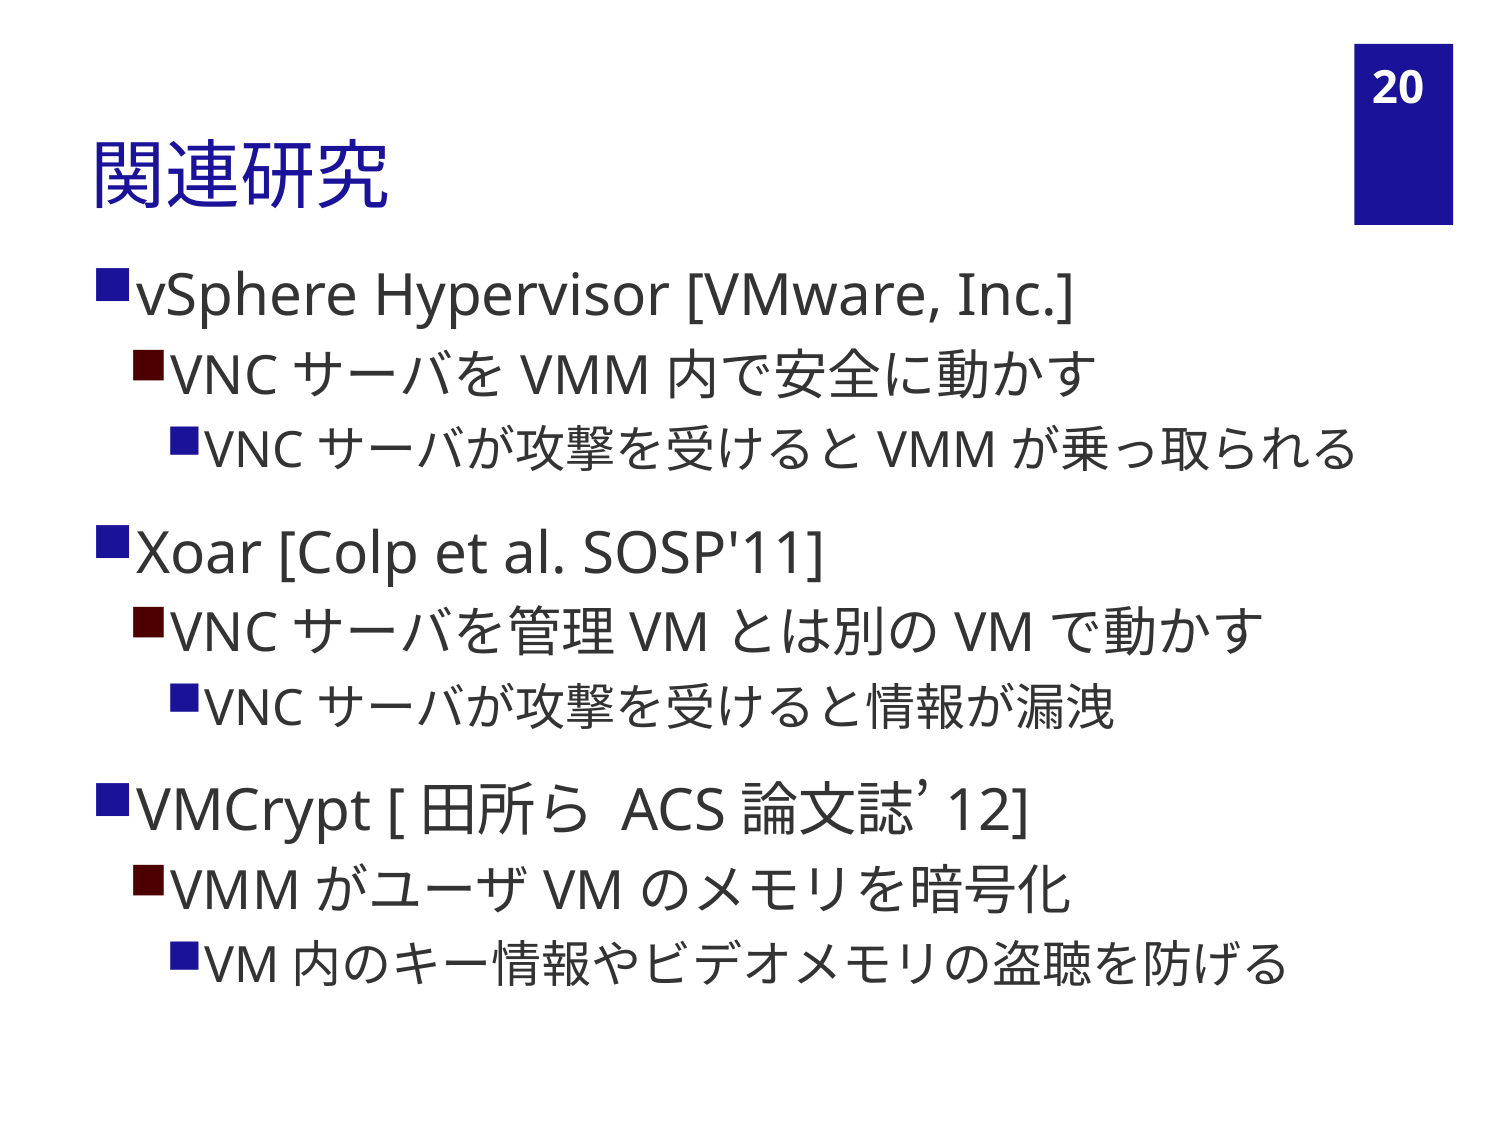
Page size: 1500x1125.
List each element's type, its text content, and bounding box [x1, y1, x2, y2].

title 関連研究 [74, 37, 1338, 226]
list vSphere Hypervisor [VMware, Inc.] VNCサーバをVMM内で安全に動かす VNCサーバが攻撃を受けるとVMMが乗っ取られる Xoar [Colp et al. SOSP'11] VNCサーバを管理VMとは別のVMで動かす VNCサーバが攻撃を受けると情報が漏洩 VMCrypt [田所ら ACS論文誌’12] VMMがユーザVMのメモリを暗号化 VM内のキー情報やビデオメモリの盗聴を防げる [74, 249, 1454, 1108]
slide_number 19 [1345, 59, 1440, 119]
